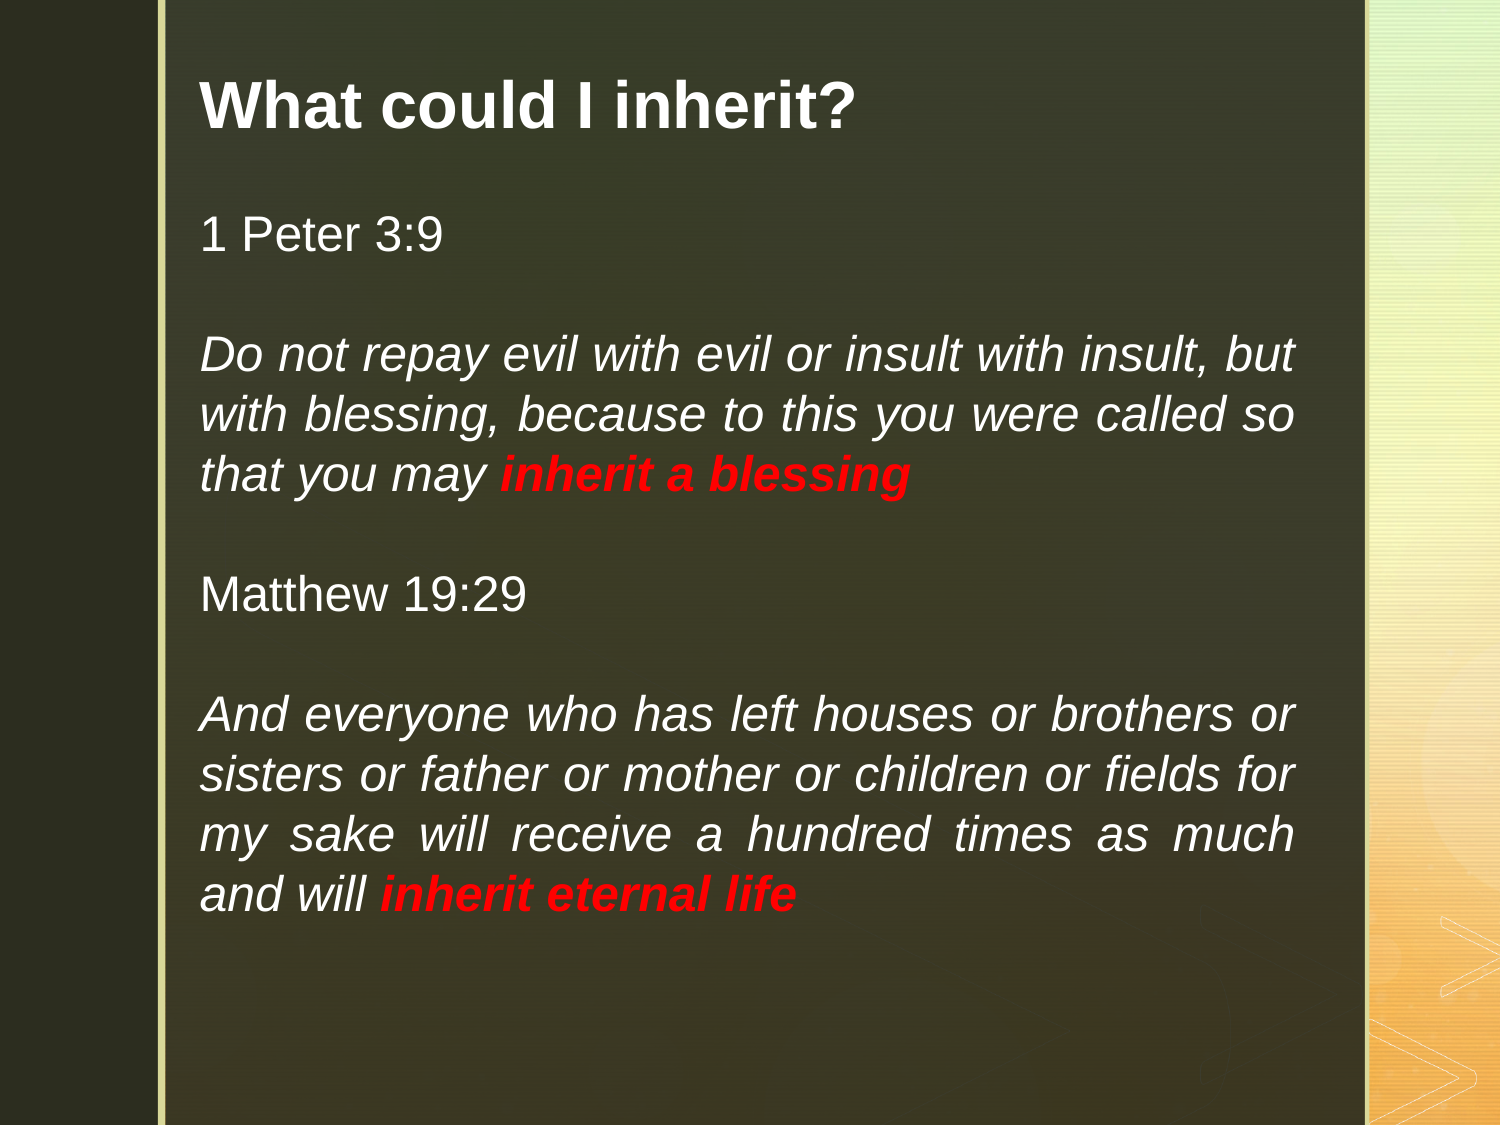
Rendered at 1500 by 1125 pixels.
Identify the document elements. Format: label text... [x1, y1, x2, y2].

picture [1370, 0, 1500, 1125]
text_box What could I inherit? 1 Peter 3:9 Do not repay evil with evil or insult with insult, but with blessing, because to this you were called so that you may inherit a blessing Matthew 19:29 And everyone who has left houses or brothers or sisters or father or mother or children or fields for my sake will receive a hundred times as much and will inherit eternal life [184, 53, 1311, 989]
